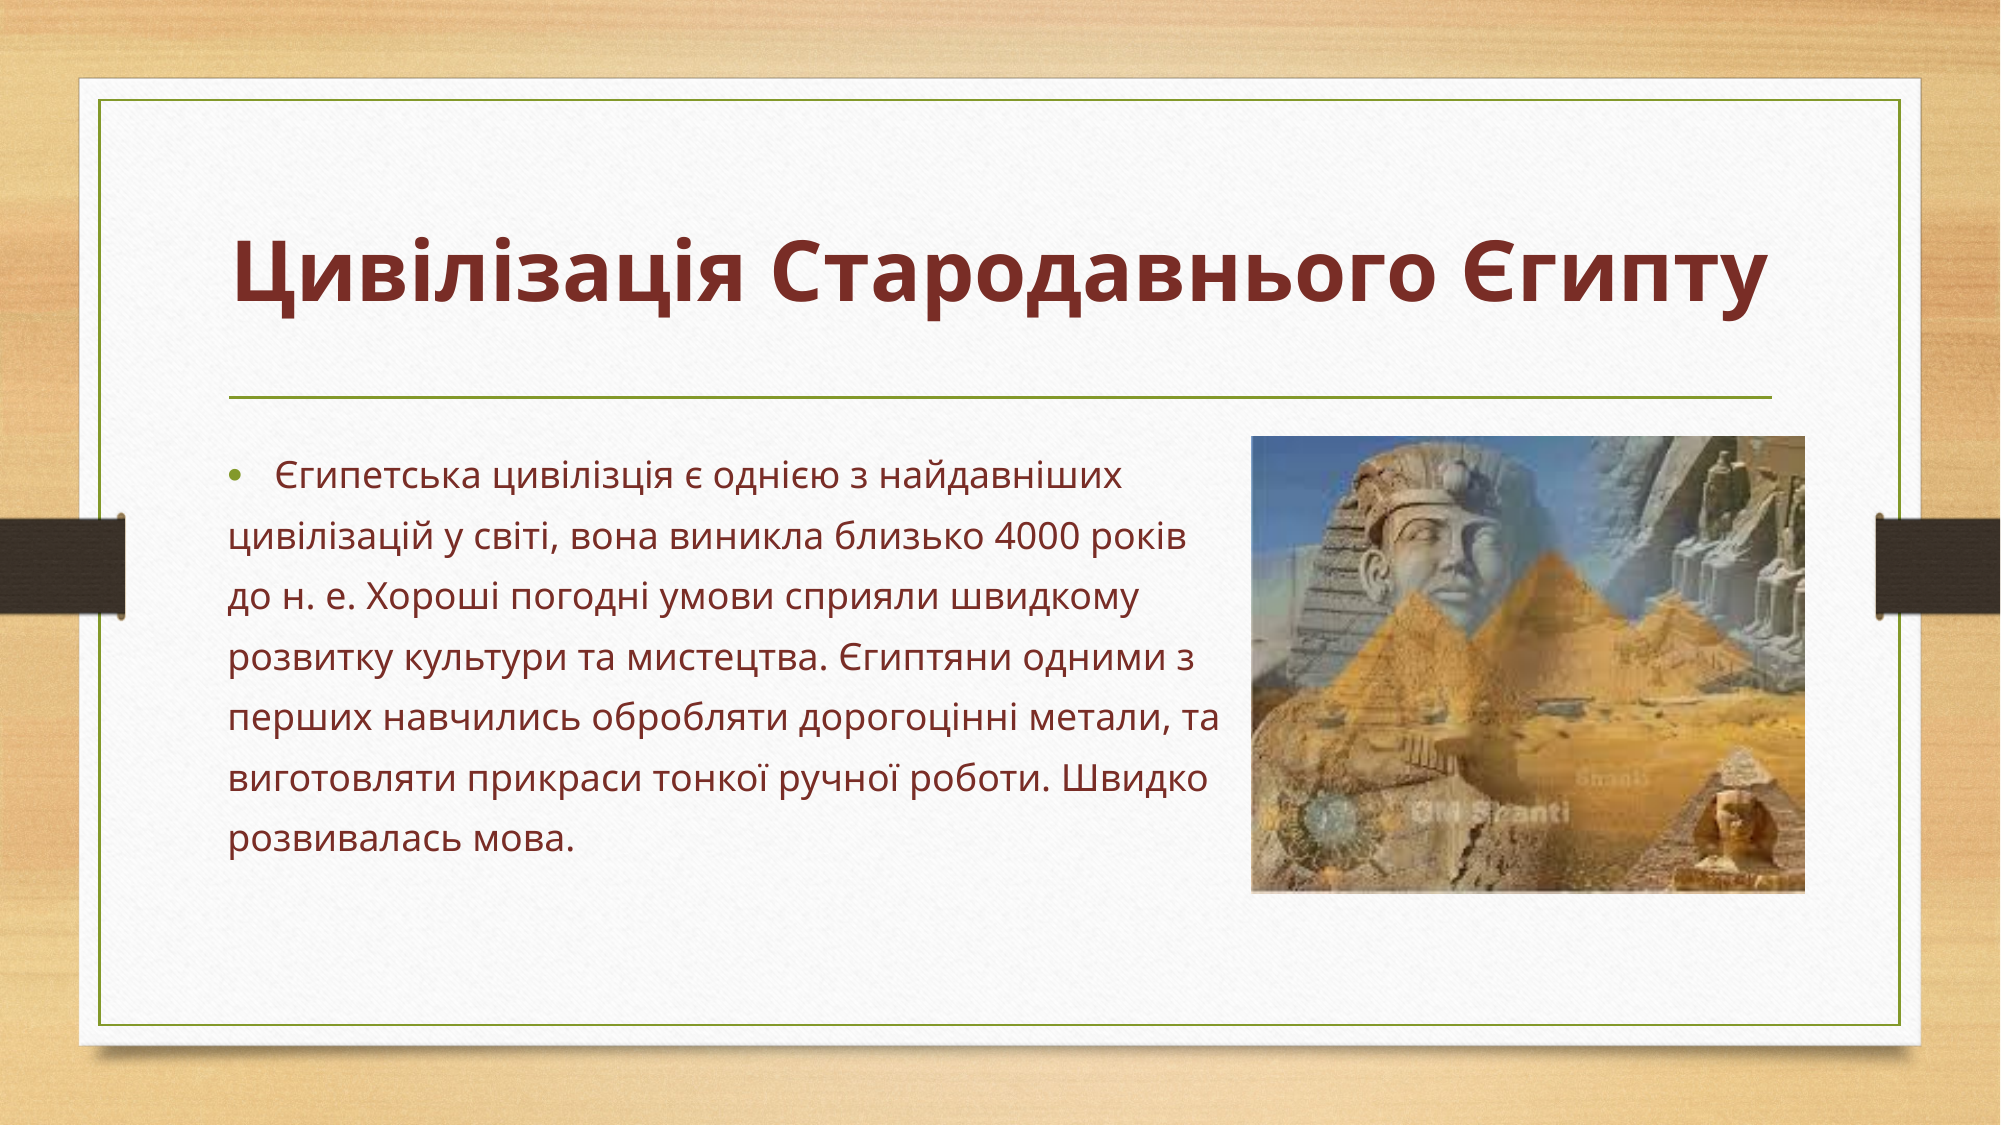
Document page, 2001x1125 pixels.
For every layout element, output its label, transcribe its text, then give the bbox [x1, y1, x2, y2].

list Єгипетська цивілізція є однією з найдавніших цивілізацій у світі, вона виникла близько 4000 років до н. е. Хороші погодні умови сприяли швидкому розвитку культури та мистецтва. Єгиптяни одними з перших навчились обробляти дорогоцінні метали, та виготовляти прикраси тонкої ручної роботи. Швидко розвивалась мова. [212, 448, 1788, 994]
picture [0, 0, 2001, 1125]
title Цивілізація Стародавнього Єгипту [212, 161, 1788, 375]
